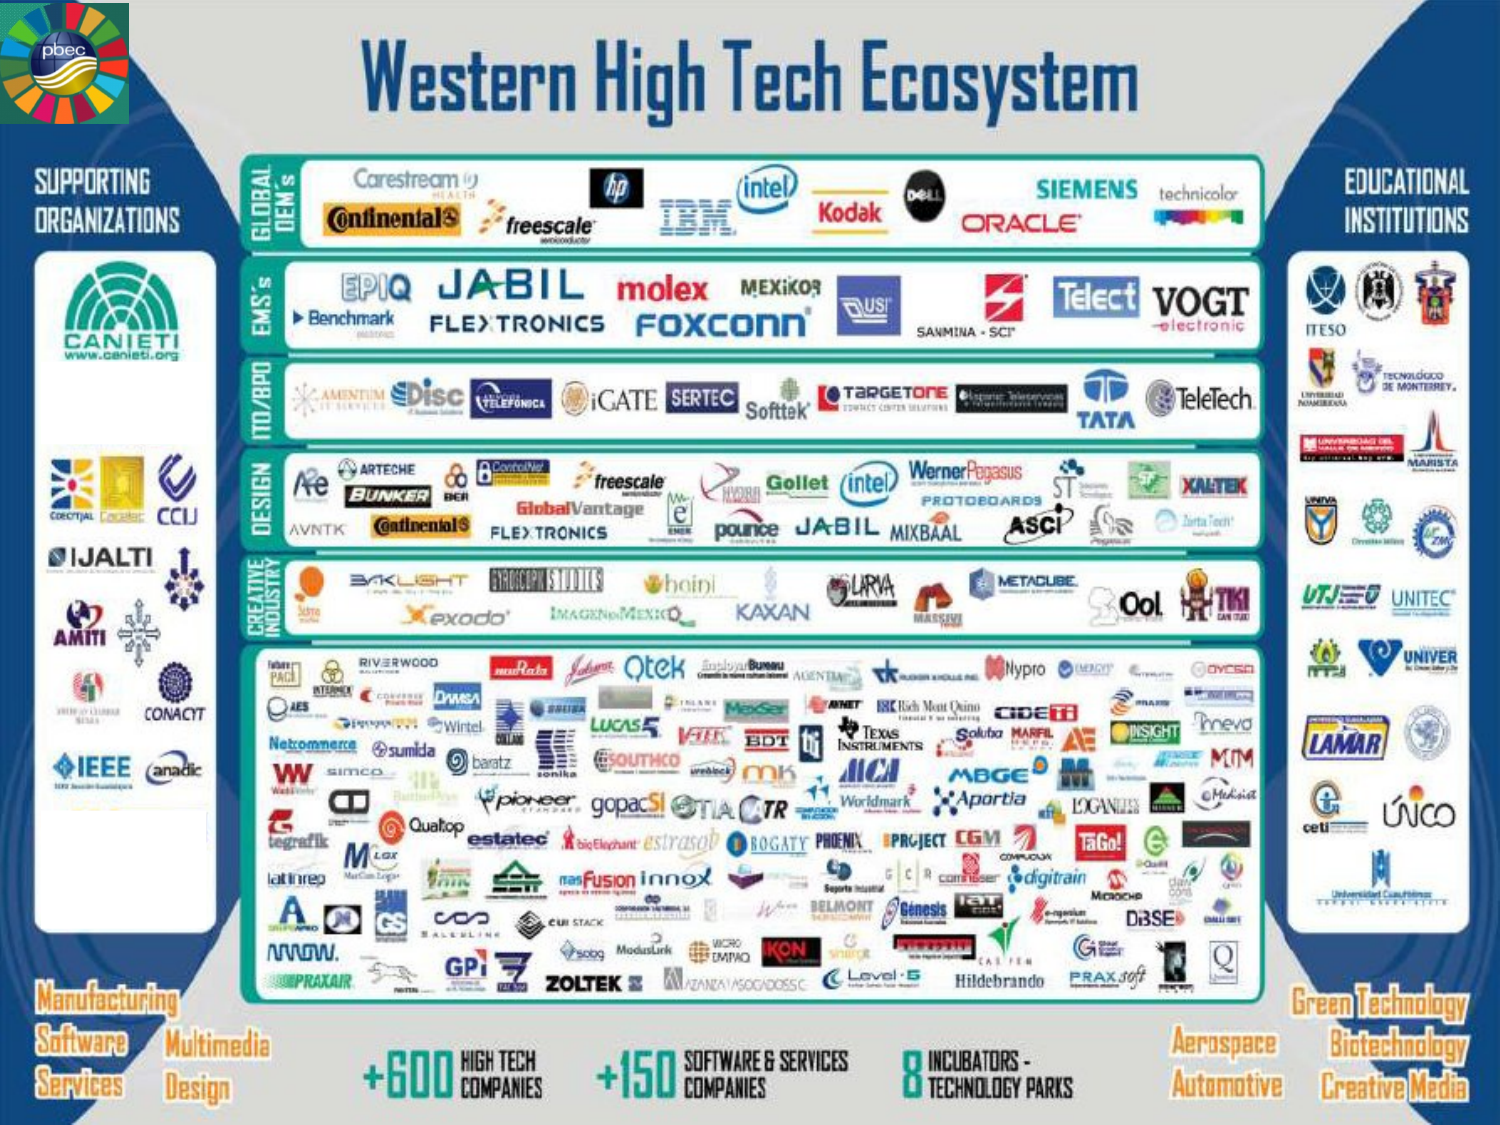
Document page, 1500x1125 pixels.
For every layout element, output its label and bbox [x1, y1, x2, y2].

text_box [41, 361, 207, 929]
picture [0, 0, 1500, 1125]
